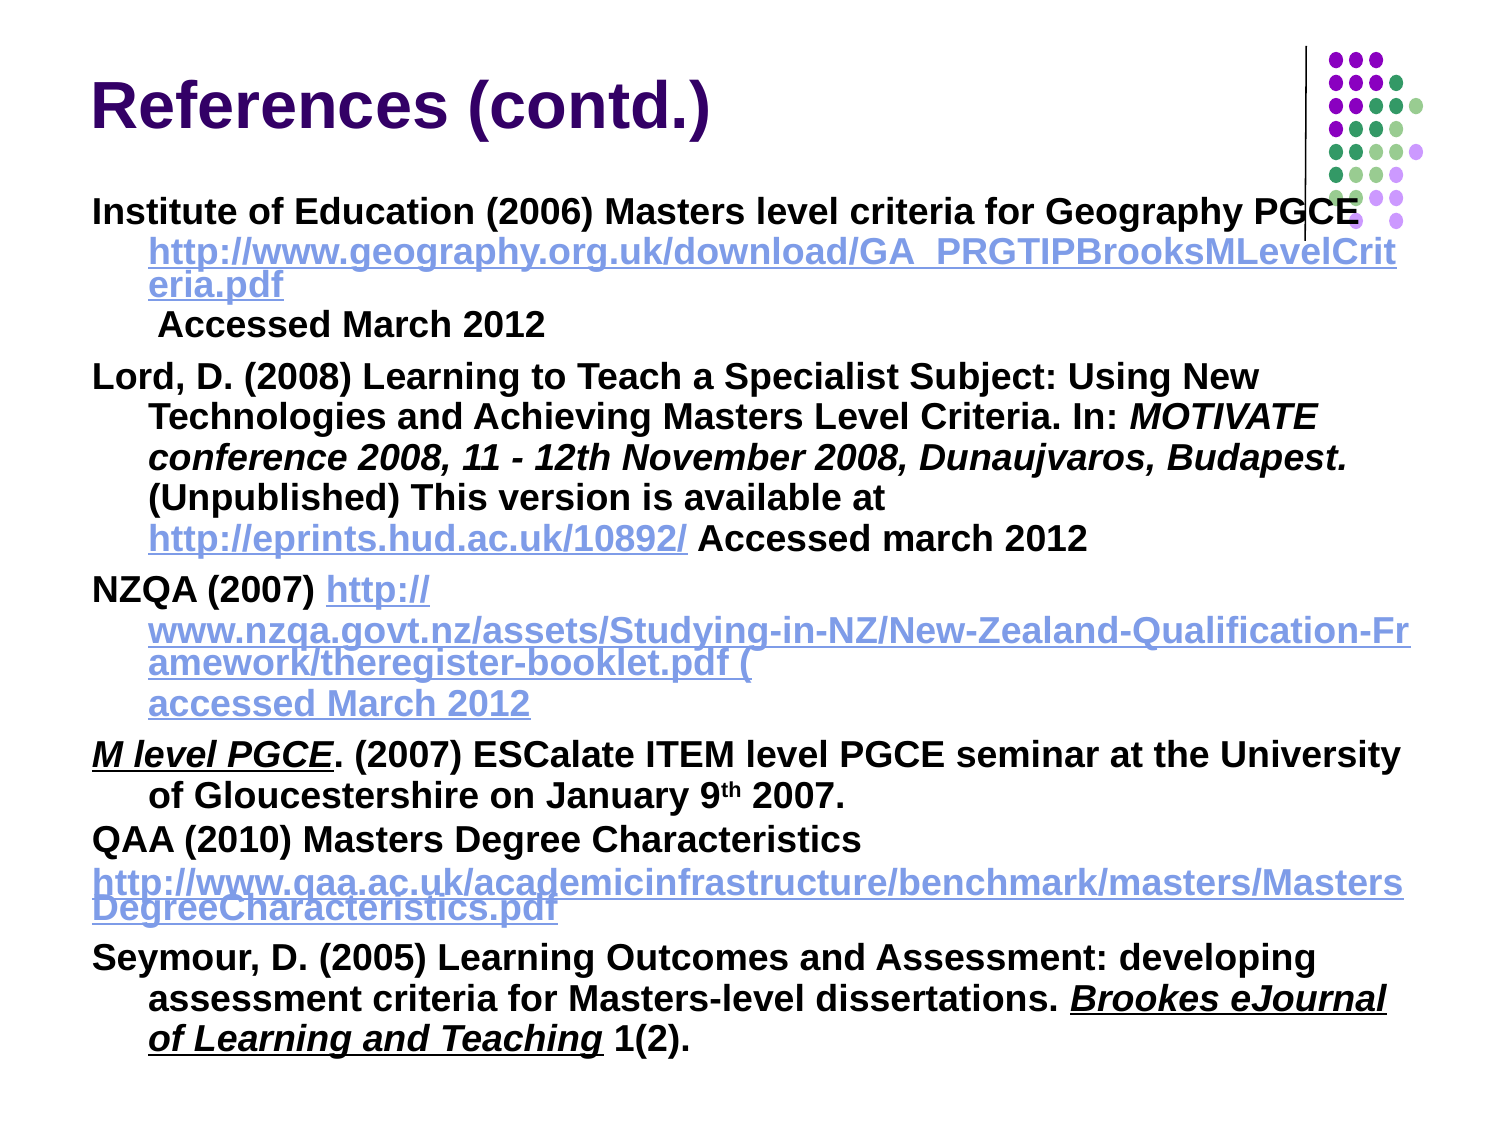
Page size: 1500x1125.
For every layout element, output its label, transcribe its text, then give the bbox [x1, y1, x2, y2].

title References (contd.) [74, 40, 1313, 150]
list Institute of Education (2006) Masters level criteria for Geography PGCE http://www.geography.org.uk/download/GA_PRGTIPBrooksMLevelCriteria.pdf Accessed March 2012 Lord, D. (2008) Learning to Teach a Specialist Subject: Using New Technologies and Achieving Masters Level Criteria. In: MOTIVATE conference 2008, 11 - 12th November 2008, Dunaujvaros, Budapest. (Unpublished) This version is available at http://eprints.hud.ac.uk/10892/ Accessed march 2012 NZQA (2007) http://www.nzqa.govt.nz/assets/Studying-in-NZ/New-Zealand-Qualification-Framework/theregister-booklet.pdf (accessed March 2012 M level PGCE. (2007) ESCalate ITEM level PGCE seminar at the University of Gloucestershire on January 9th 2007. QAA (2010) Masters Degree Characteristics http://www.qaa.ac.uk/academicinfrastructure/benchmark/masters/MastersDegreeCharacteristics.pdf Seymour, D. (2005) Learning Outcomes and Assessment: developing assessment criteria for Masters-level dissertations. Brookes eJournal of Learning and Teaching 1(2). [76, 184, 1428, 1071]
